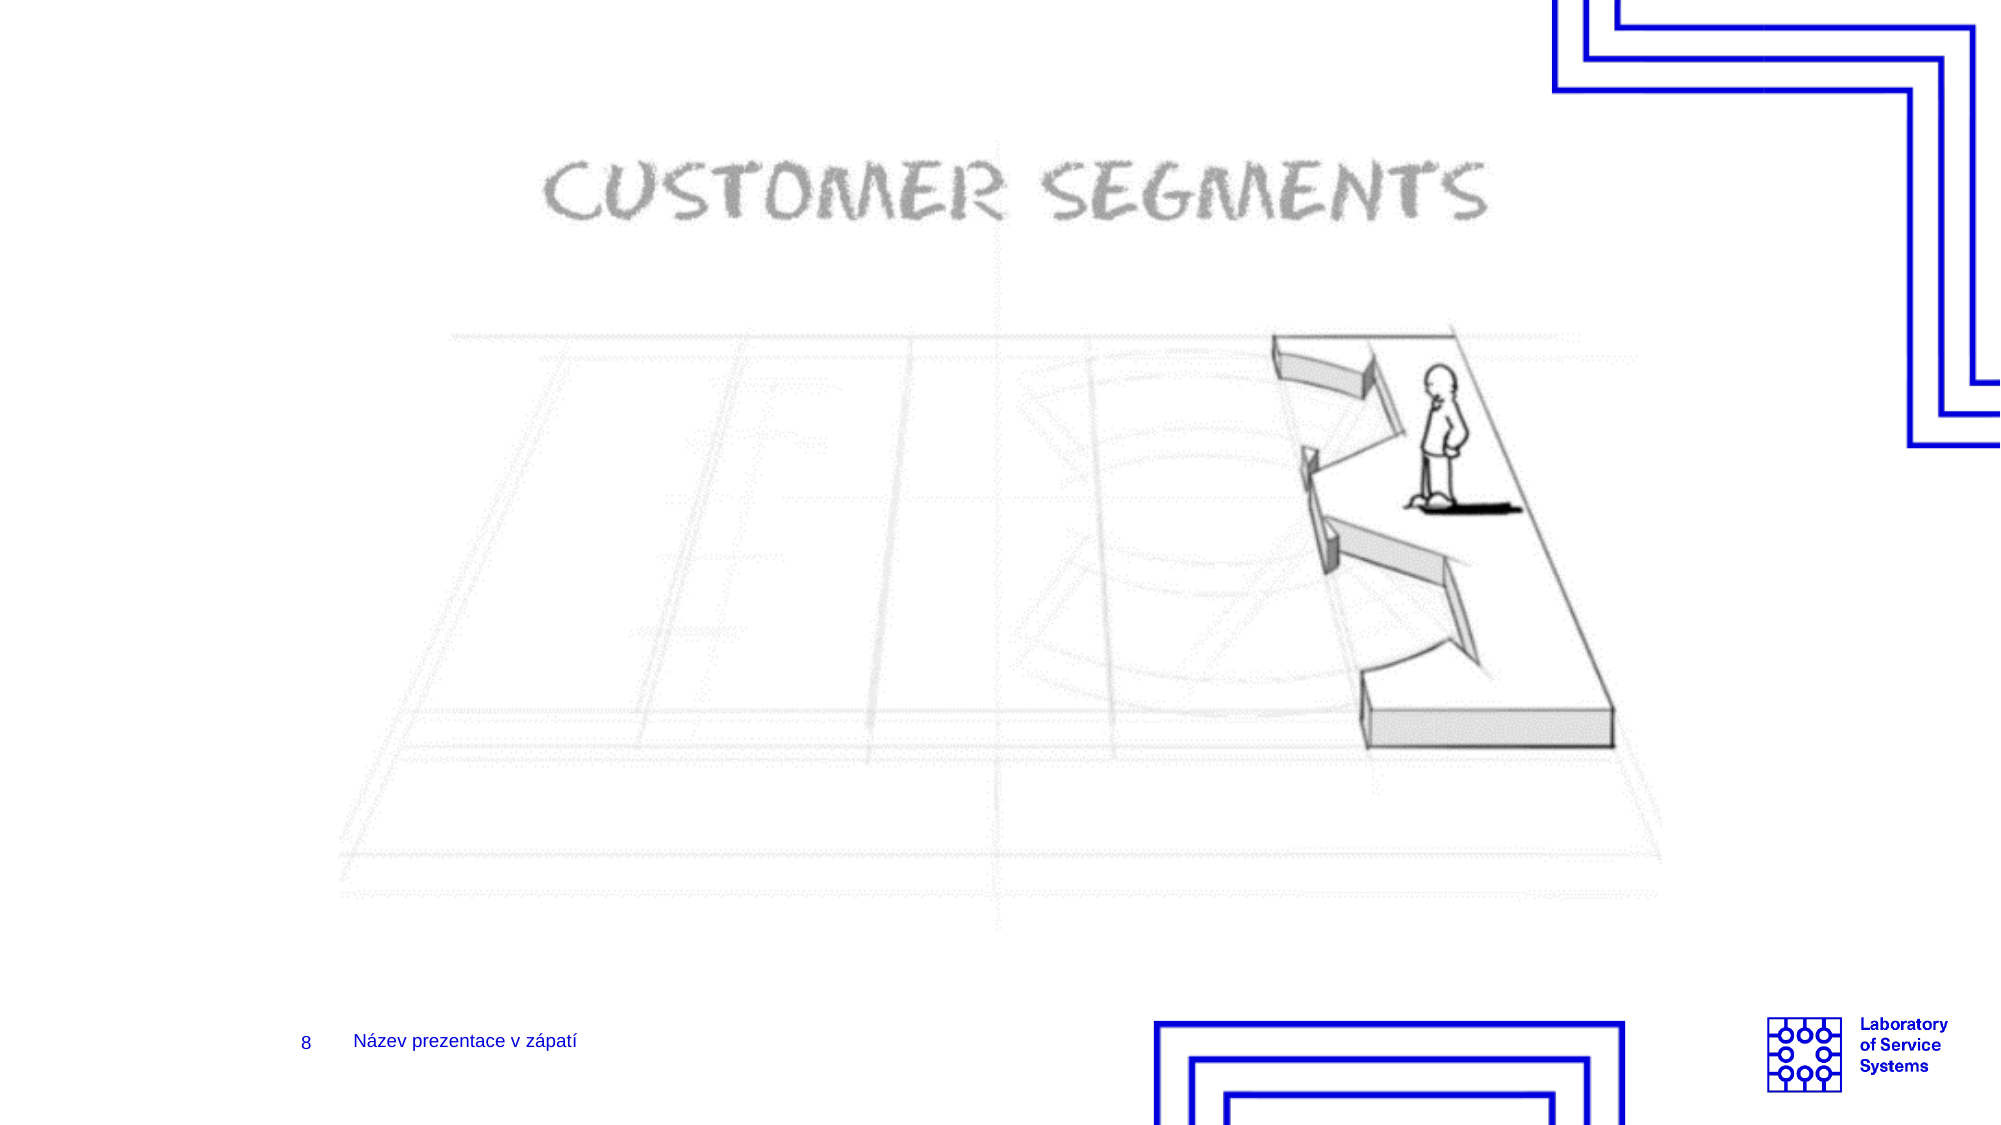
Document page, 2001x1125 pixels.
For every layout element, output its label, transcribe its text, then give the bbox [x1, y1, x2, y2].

slide_number 8 [300, 1021, 332, 1063]
footer Název prezentace v zápatí [338, 1021, 1053, 1063]
picture [1544, 0, 2001, 458]
picture [1148, 1015, 1633, 1125]
picture [1765, 1015, 1949, 1093]
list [338, 137, 1662, 933]
